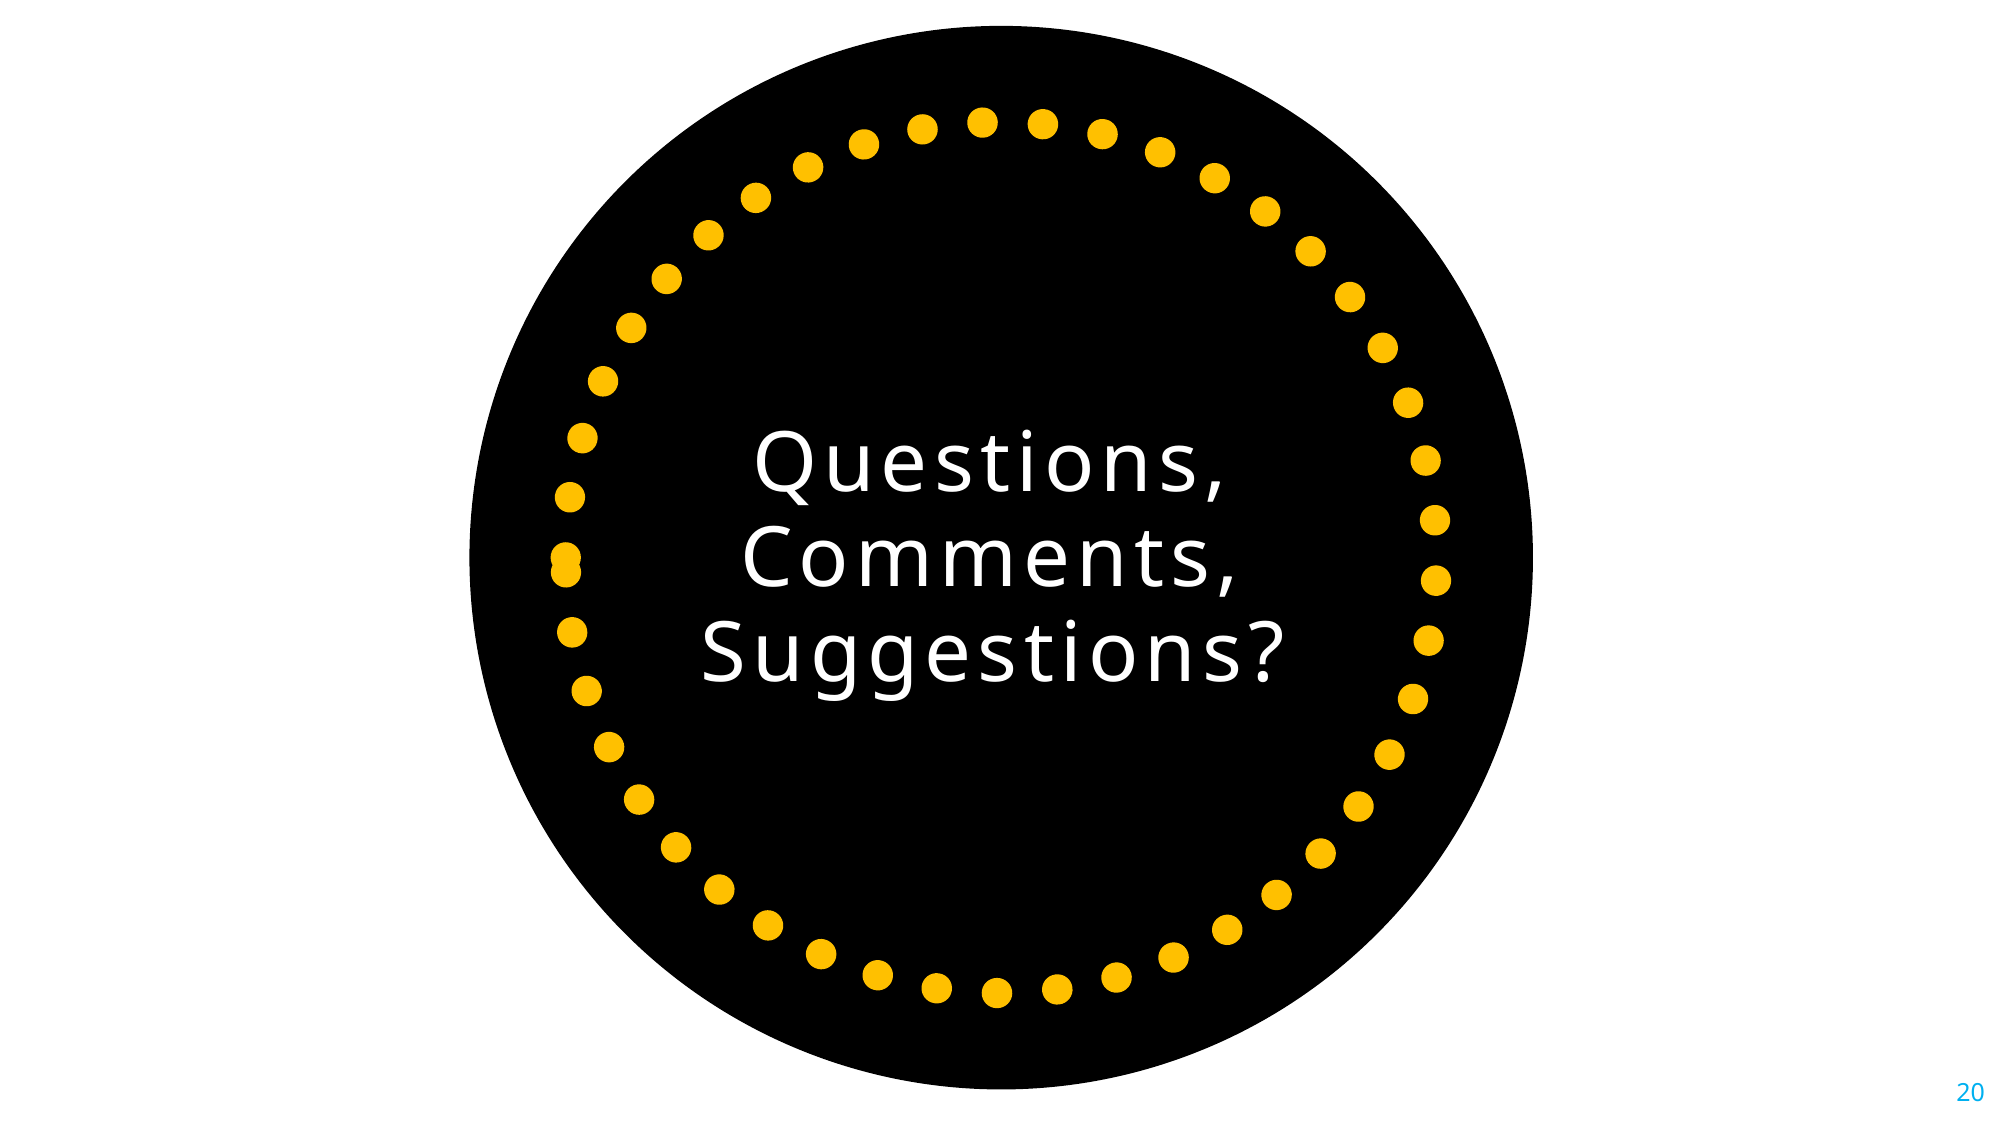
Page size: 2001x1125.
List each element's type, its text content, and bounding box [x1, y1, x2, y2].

title Questions, Comments, Suggestions? [565, 406, 1421, 710]
slide_number 20 [1914, 1063, 2000, 1124]
